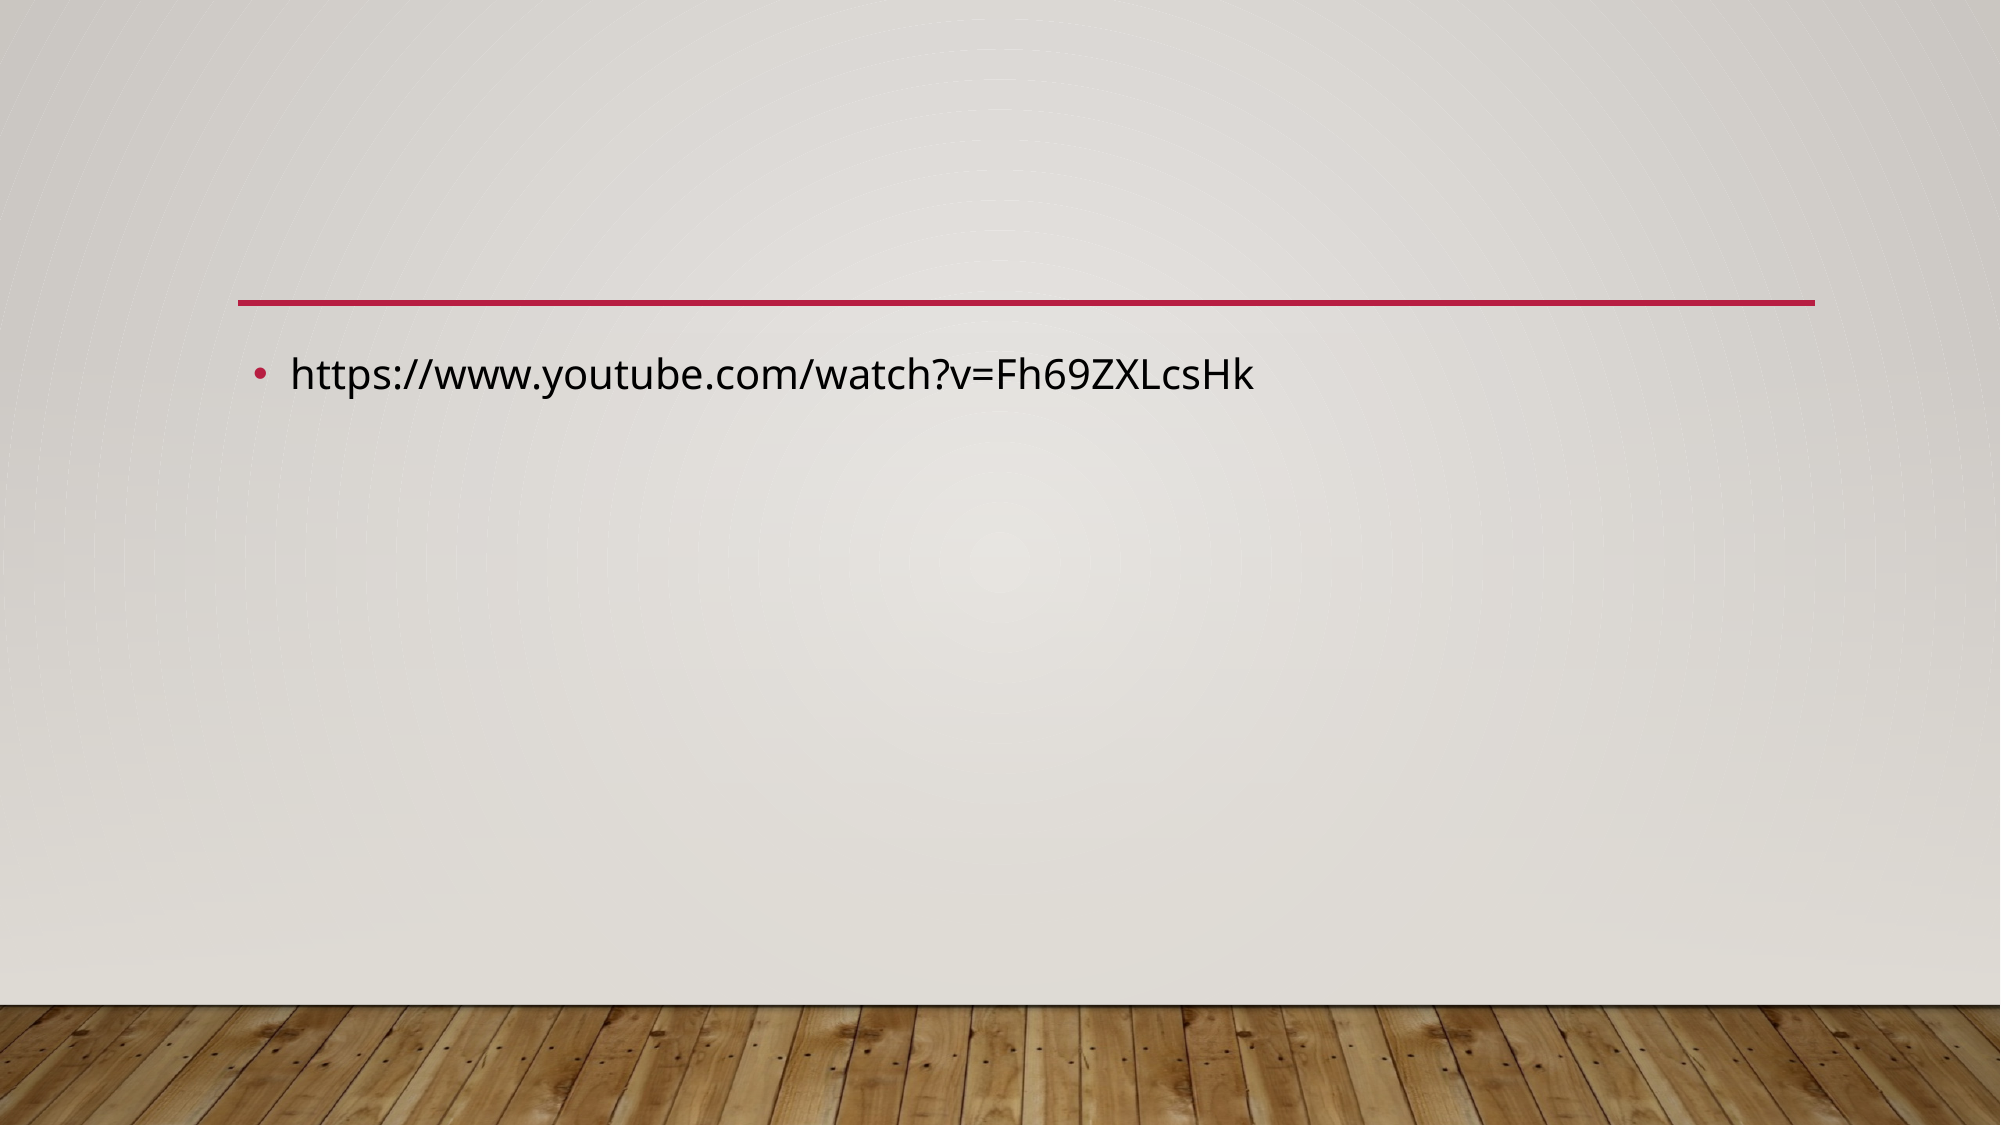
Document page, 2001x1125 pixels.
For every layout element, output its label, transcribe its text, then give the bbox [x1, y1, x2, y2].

list https://www.youtube.com/watch?v=Fh69ZXLcsHk [238, 330, 1814, 897]
picture [0, 1005, 2000, 1125]
